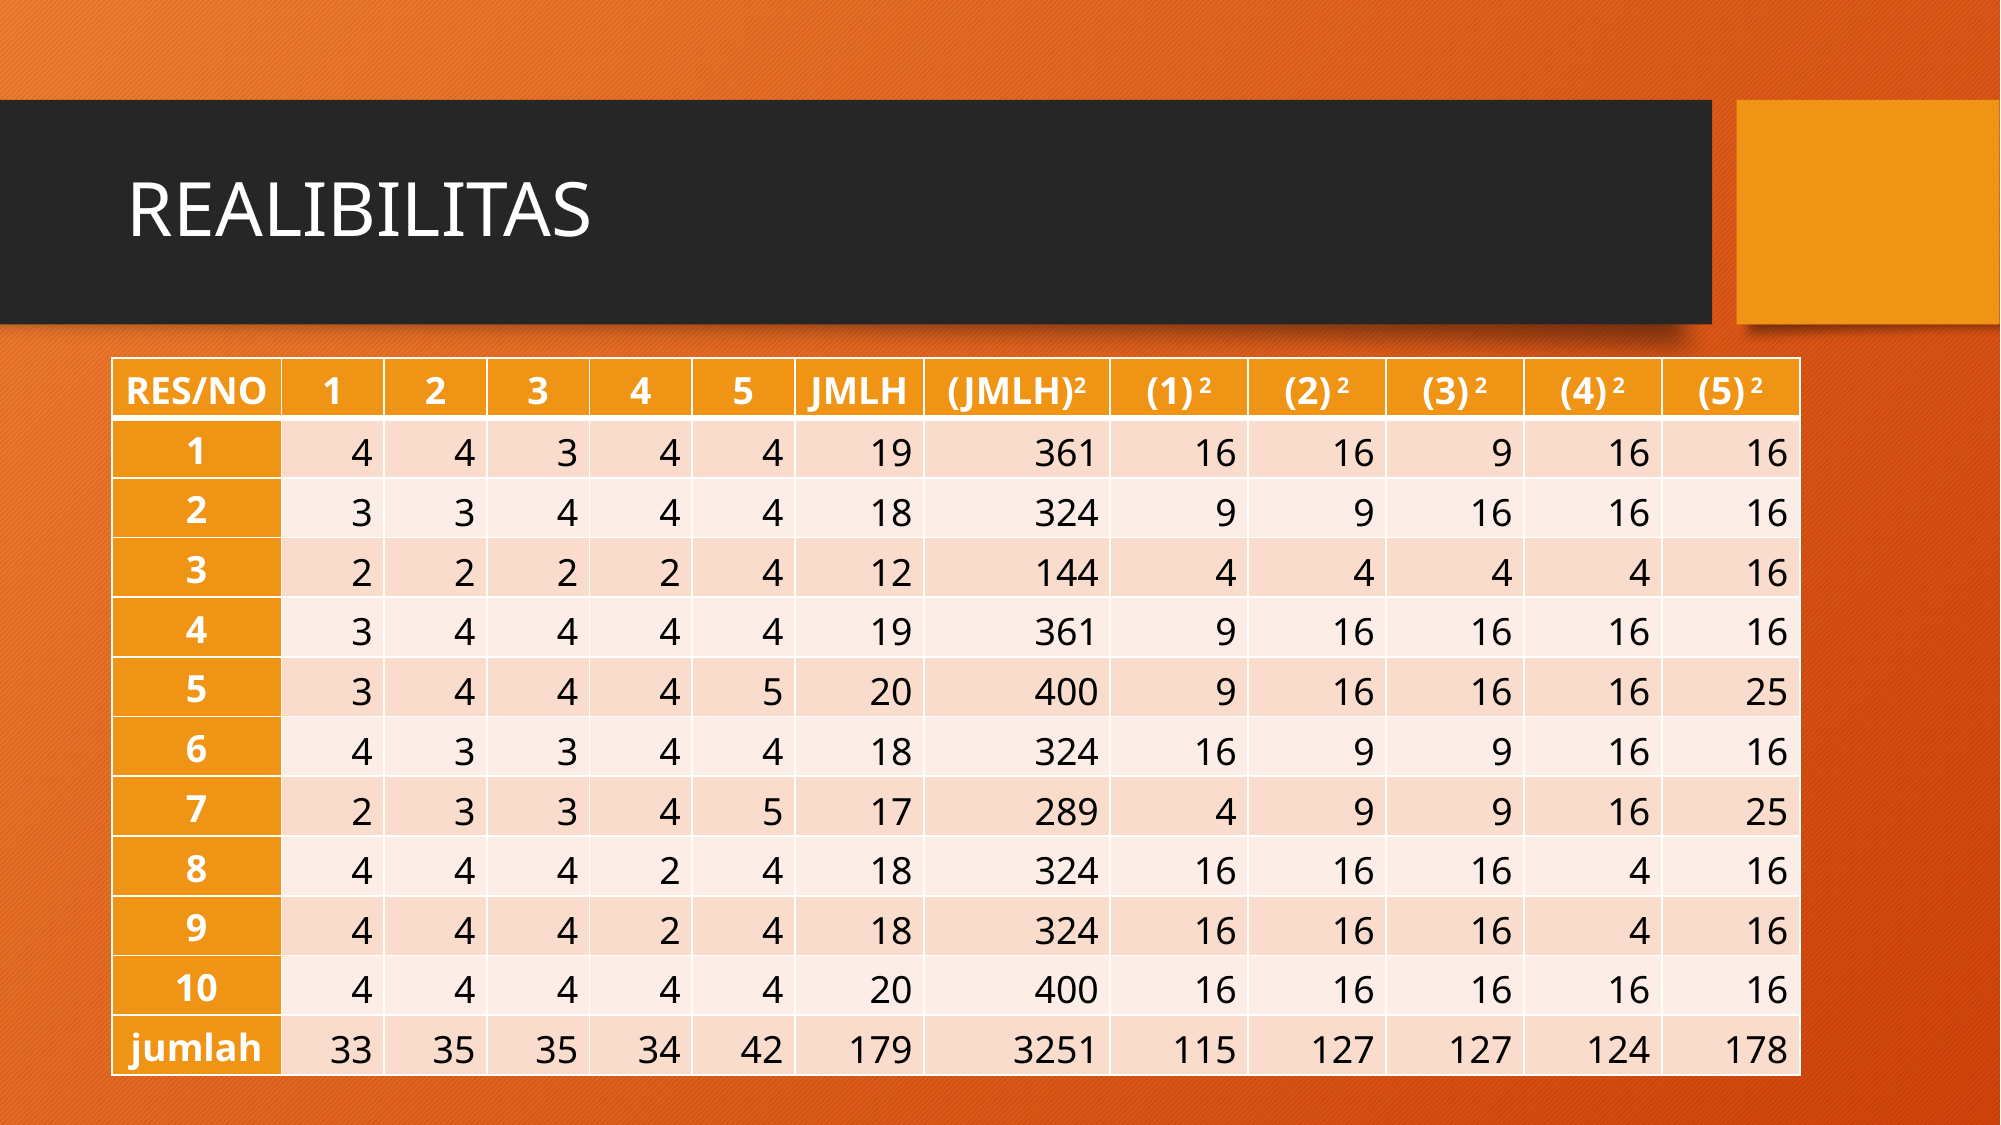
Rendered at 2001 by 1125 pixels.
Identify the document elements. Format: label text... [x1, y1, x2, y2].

table_cell 16 [1525, 956, 1661, 1014]
table_cell 289 [925, 777, 1109, 835]
table_cell 3 [282, 658, 383, 716]
table_cell 4 [590, 598, 691, 656]
table_cell 9 [1249, 479, 1385, 537]
table_cell 3 [385, 777, 486, 835]
table_cell 9 [1111, 479, 1247, 537]
table_cell 2 [590, 837, 691, 895]
table_header (5) 2 [1663, 359, 1799, 415]
table_cell 18 [796, 717, 923, 775]
table_cell 16 [1525, 658, 1661, 716]
table_cell 18 [796, 897, 923, 955]
table_cell 16 [1249, 897, 1385, 955]
table_cell 127 [1249, 1016, 1385, 1074]
table_cell 3 [385, 717, 486, 775]
table_cell 4 [590, 421, 691, 477]
table_cell 16 [1249, 658, 1385, 716]
table_cell 400 [925, 658, 1109, 716]
table_cell 4 [385, 837, 486, 895]
table_cell 4 [693, 598, 794, 656]
table_cell 5 [693, 777, 794, 835]
table_cell 400 [925, 956, 1109, 1014]
table_cell 2 [113, 479, 281, 537]
table_cell 6 [113, 717, 281, 775]
table_cell 4 [693, 421, 794, 477]
table_cell 3 [113, 538, 281, 596]
table_cell 4 [693, 897, 794, 955]
table_cell 124 [1525, 1016, 1661, 1074]
table_cell 16 [1111, 717, 1247, 775]
table_cell 324 [925, 717, 1109, 775]
table_cell jumlah [113, 1016, 281, 1074]
table_cell 33 [282, 1016, 383, 1074]
table_header (3) 2 [1387, 359, 1523, 415]
table_cell 4 [385, 897, 486, 955]
table_header 5 [693, 359, 794, 415]
table_cell 5 [693, 658, 794, 716]
table_cell 4 [385, 421, 486, 477]
table_cell 16 [1525, 777, 1661, 835]
table_cell 4 [693, 479, 794, 537]
table_cell 19 [796, 598, 923, 656]
table_cell 18 [796, 479, 923, 537]
table_cell 4 [1525, 538, 1661, 596]
table_cell 2 [488, 538, 589, 596]
table_cell 20 [796, 956, 923, 1014]
table_cell 16 [1387, 479, 1523, 537]
table_cell 4 [385, 956, 486, 1014]
table_cell 4 [1111, 777, 1247, 835]
table_cell 4 [282, 956, 383, 1014]
table_header JMLH [796, 359, 923, 415]
table_header 4 [590, 359, 691, 415]
table_cell 2 [282, 777, 383, 835]
table_cell 16 [1249, 421, 1385, 477]
table_cell 4 [590, 658, 691, 716]
table_cell 8 [113, 837, 281, 895]
table_cell 16 [1249, 956, 1385, 1014]
table_header (1) 2 [1111, 359, 1247, 415]
table_cell 9 [1249, 717, 1385, 775]
table_cell 4 [488, 598, 589, 656]
table_cell 3 [282, 479, 383, 537]
title REALIBILITAS [111, 123, 1689, 301]
table_cell 16 [1387, 598, 1523, 656]
table_cell 9 [1387, 421, 1523, 477]
table_cell 42 [693, 1016, 794, 1074]
table_cell 4 [693, 956, 794, 1014]
table_cell 127 [1387, 1016, 1523, 1074]
table_cell 9 [1249, 777, 1385, 835]
table_cell 19 [796, 421, 923, 477]
table_cell 4 [488, 479, 589, 537]
table_cell 179 [796, 1016, 923, 1074]
table_cell 4 [1387, 538, 1523, 596]
table_cell 20 [796, 658, 923, 716]
table_cell 7 [113, 777, 281, 835]
table_cell 16 [1525, 479, 1661, 537]
table_cell 4 [282, 837, 383, 895]
table_cell 16 [1111, 421, 1247, 477]
table_cell 16 [1663, 956, 1799, 1014]
table_cell 4 [590, 777, 691, 835]
table_cell 16 [1525, 421, 1661, 477]
table_cell 361 [925, 421, 1109, 477]
table_cell 4 [1111, 538, 1247, 596]
table_cell 3 [488, 717, 589, 775]
table_cell 324 [925, 897, 1109, 955]
table_cell 4 [488, 897, 589, 955]
table_cell 16 [1387, 956, 1523, 1014]
table_cell 16 [1663, 837, 1799, 895]
table_cell 2 [590, 897, 691, 955]
table_cell 16 [1525, 717, 1661, 775]
table_cell 25 [1663, 777, 1799, 835]
table_cell 4 [282, 717, 383, 775]
table_cell 16 [1663, 897, 1799, 955]
table_cell 4 [385, 598, 486, 656]
table_cell 16 [1111, 897, 1247, 955]
table_cell 4 [693, 717, 794, 775]
table_cell 2 [385, 538, 486, 596]
table_cell 18 [796, 837, 923, 895]
table_cell 4 [282, 897, 383, 955]
picture [1736, 325, 2000, 347]
table_cell 9 [1387, 717, 1523, 775]
table_cell 2 [590, 538, 691, 596]
table_cell 3 [488, 777, 589, 835]
table_cell 324 [925, 837, 1109, 895]
table_cell 2 [282, 538, 383, 596]
table_cell 9 [1111, 598, 1247, 656]
table_cell 361 [925, 598, 1109, 656]
table_cell 16 [1111, 837, 1247, 895]
table_cell 3 [488, 421, 589, 477]
table_cell 10 [113, 956, 281, 1014]
table_cell 16 [1387, 837, 1523, 895]
table_cell 115 [1111, 1016, 1247, 1074]
table_cell 16 [1387, 658, 1523, 716]
table_cell 324 [925, 479, 1109, 537]
table_header (2) 2 [1249, 359, 1385, 415]
table_cell 4 [590, 956, 691, 1014]
table_cell 1 [113, 421, 281, 477]
table_header (4) 2 [1525, 359, 1661, 415]
table_cell 16 [1663, 479, 1799, 537]
table_cell 25 [1663, 658, 1799, 716]
table_cell 16 [1663, 421, 1799, 477]
table_cell 3251 [925, 1016, 1109, 1074]
table_cell 35 [488, 1016, 589, 1074]
table_cell 34 [590, 1016, 691, 1074]
table_cell 16 [1387, 897, 1523, 955]
table_cell 4 [1525, 837, 1661, 895]
picture [0, 325, 1713, 376]
table_header 2 [385, 359, 486, 415]
table_cell 16 [1663, 538, 1799, 596]
table_cell 4 [282, 421, 383, 477]
table_cell 4 [693, 538, 794, 596]
table_cell 35 [385, 1016, 486, 1074]
table_cell 16 [1663, 717, 1799, 775]
table_header 3 [488, 359, 589, 415]
table_cell 4 [1525, 897, 1661, 955]
table_cell 5 [113, 658, 281, 716]
table_cell 4 [488, 956, 589, 1014]
table_cell 16 [1249, 598, 1385, 656]
table_cell 12 [796, 538, 923, 596]
table_cell 16 [1249, 837, 1385, 895]
table_cell 17 [796, 777, 923, 835]
table_cell 4 [590, 717, 691, 775]
table_cell 4 [488, 837, 589, 895]
table_cell 4 [590, 479, 691, 537]
table_cell 9 [1387, 777, 1523, 835]
table_cell 9 [113, 897, 281, 955]
table_cell 144 [925, 538, 1109, 596]
table_cell 16 [1111, 956, 1247, 1014]
table_cell 4 [488, 658, 589, 716]
table_cell 4 [113, 598, 281, 656]
table_cell 178 [1663, 1016, 1799, 1074]
table_cell 3 [385, 479, 486, 537]
table_header (JMLH)2 [925, 359, 1109, 415]
table_cell 16 [1525, 598, 1661, 656]
table_cell 4 [385, 658, 486, 716]
table_cell 4 [1249, 538, 1385, 596]
table_header 1 [282, 359, 383, 415]
table_cell 16 [1663, 598, 1799, 656]
table_cell 9 [1111, 658, 1247, 716]
table_cell 3 [282, 598, 383, 656]
table_header RES/NO [113, 359, 281, 415]
table_cell 4 [693, 837, 794, 895]
